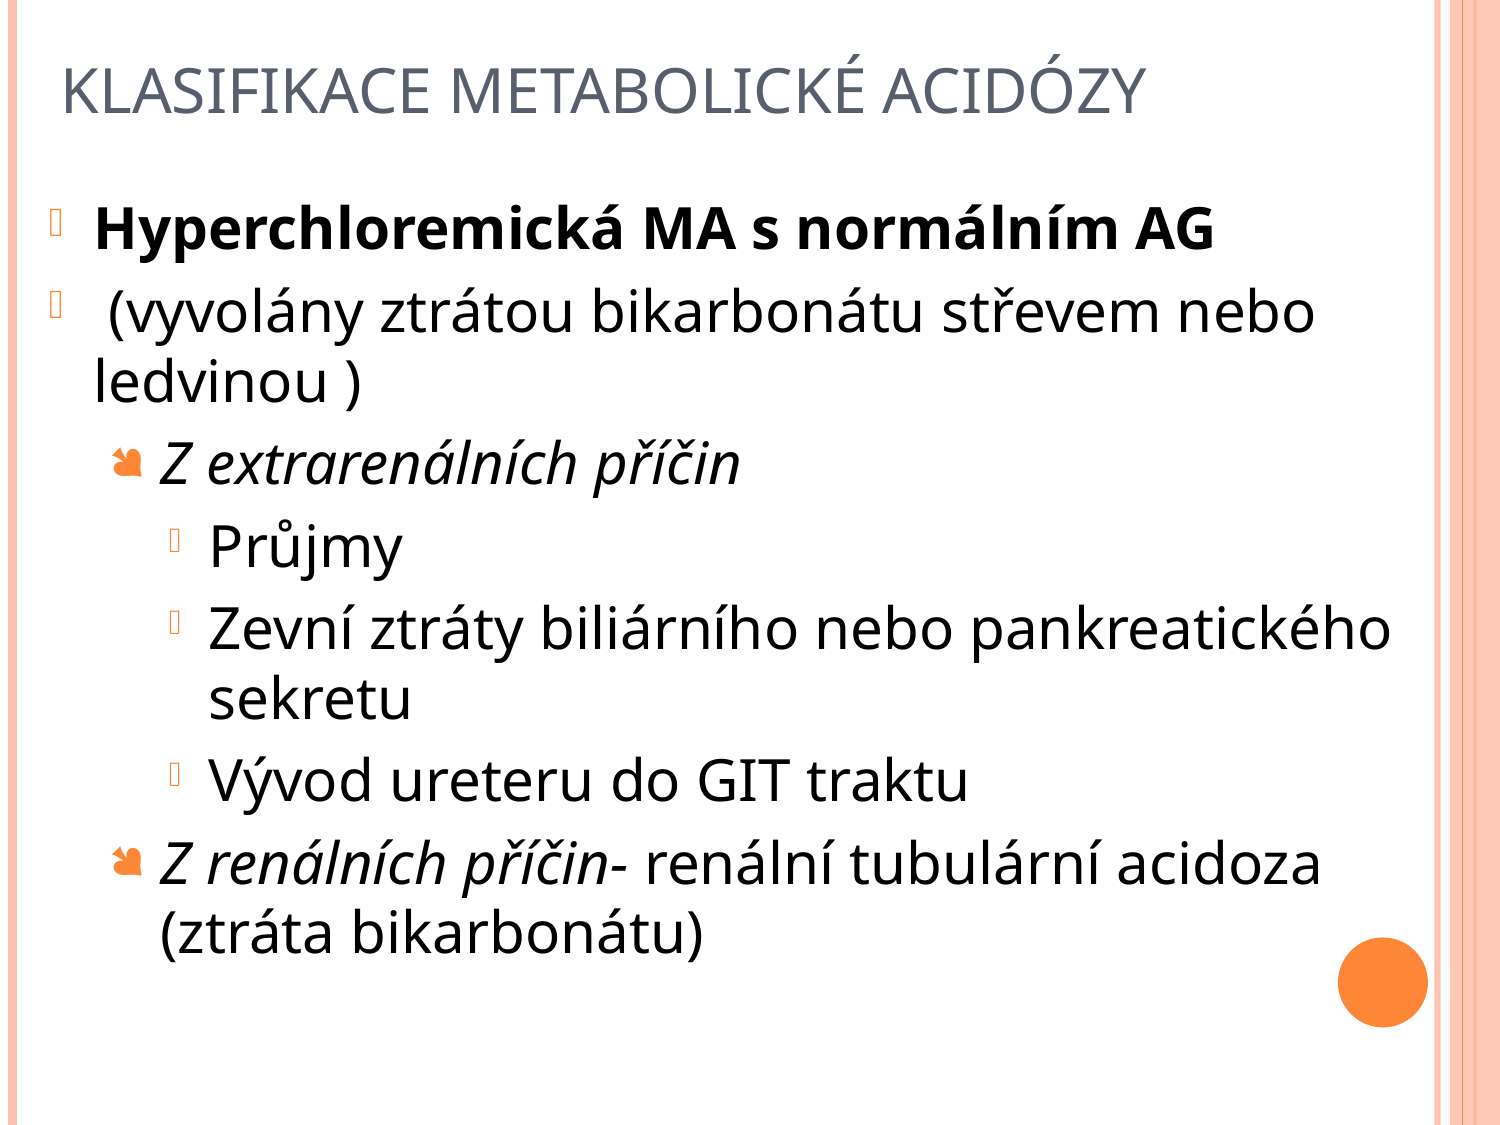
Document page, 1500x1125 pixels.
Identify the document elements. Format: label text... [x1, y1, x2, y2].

list Hyperchloremická MA s normálním AG (vyvolány ztrátou bikarbonátu střevem nebo ledvinou ) Z extrarenálních příčin Průjmy Zevní ztráty biliárního nebo pankreatického sekretu Vývod ureteru do GIT traktu Z renálních příčin- renální tubulární acidoza (ztráta bikarbonátu) [40, 183, 1436, 1125]
title Klasifikace metabolické acidózy [52, 0, 1279, 135]
